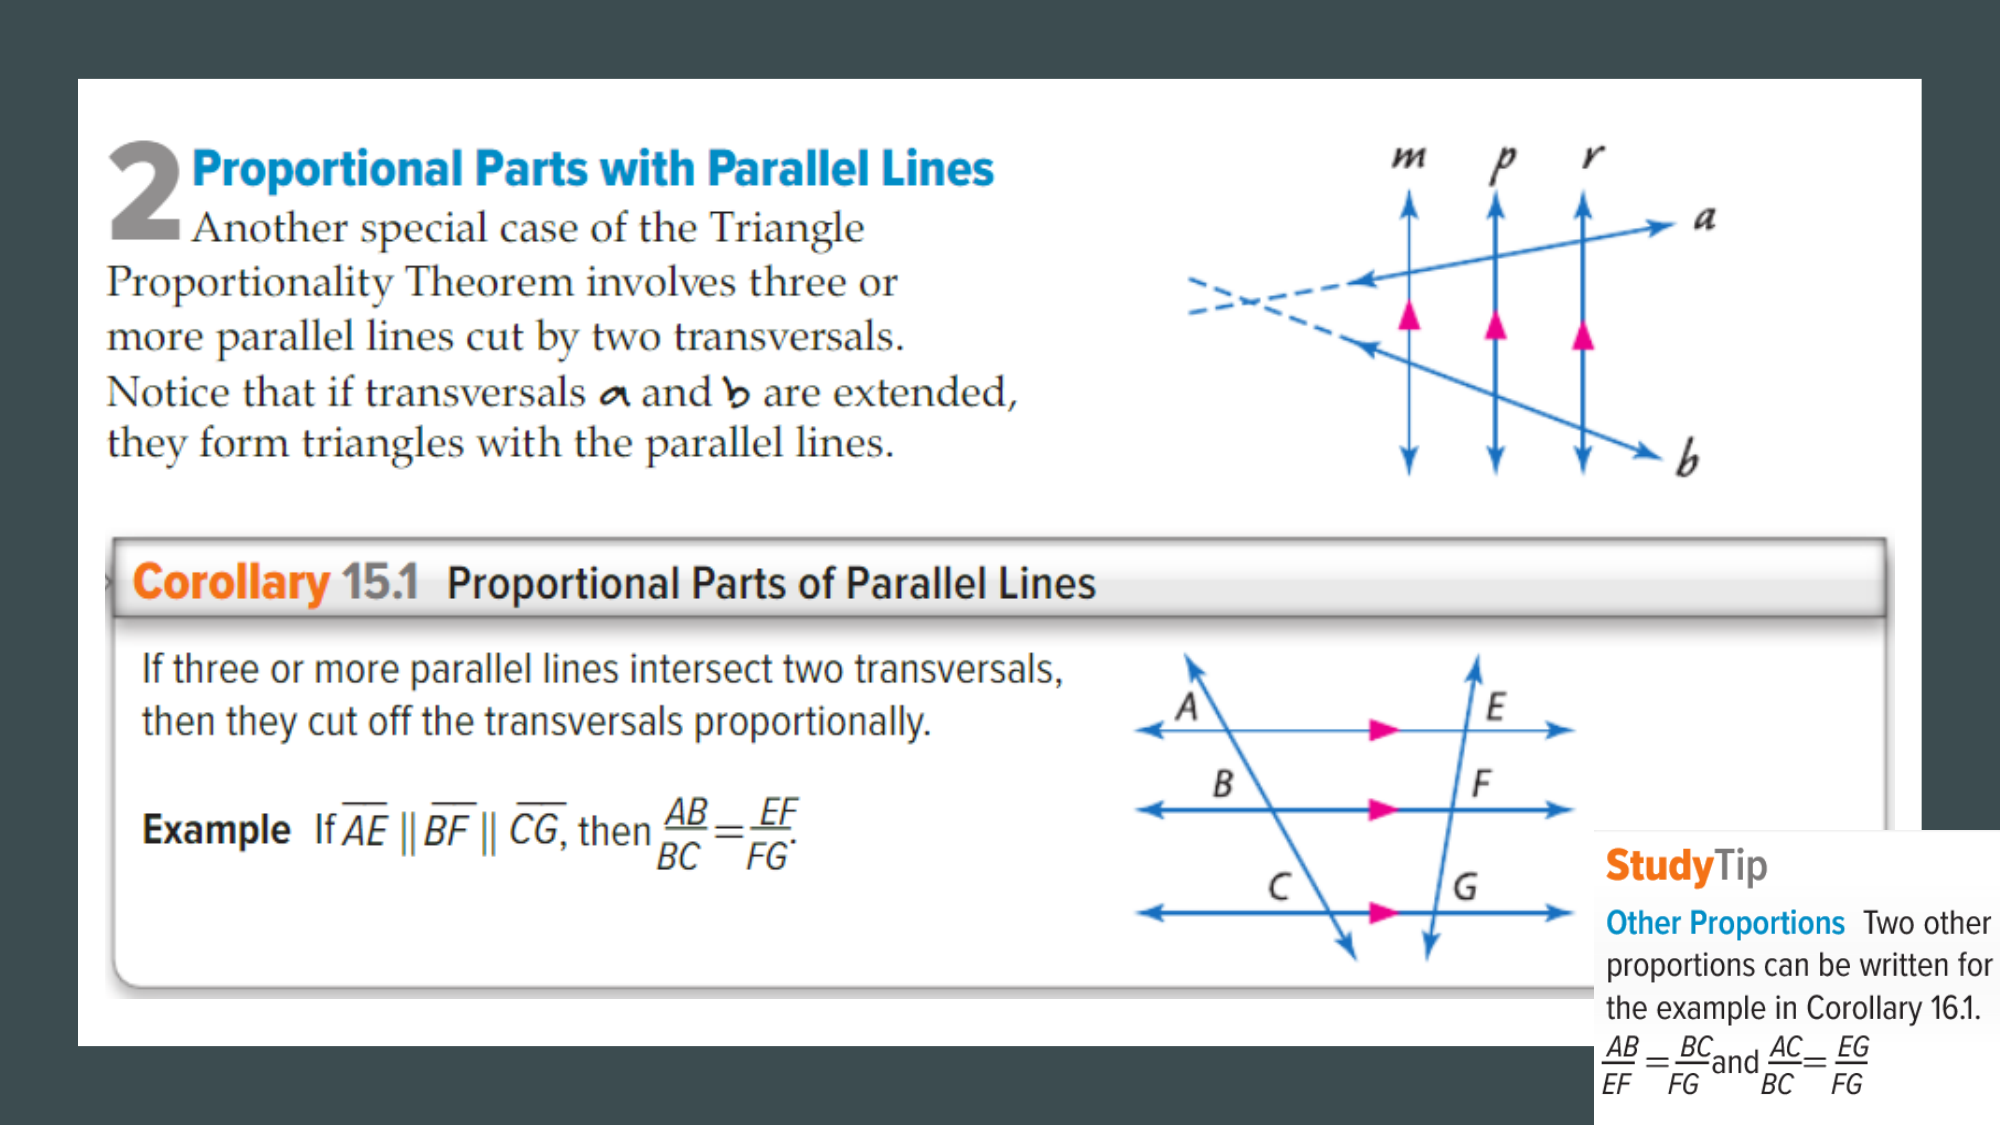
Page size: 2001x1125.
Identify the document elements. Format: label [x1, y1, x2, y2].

picture [105, 126, 2000, 1125]
text_box [77, 78, 1923, 1047]
text_box [0, 0, 2000, 1125]
